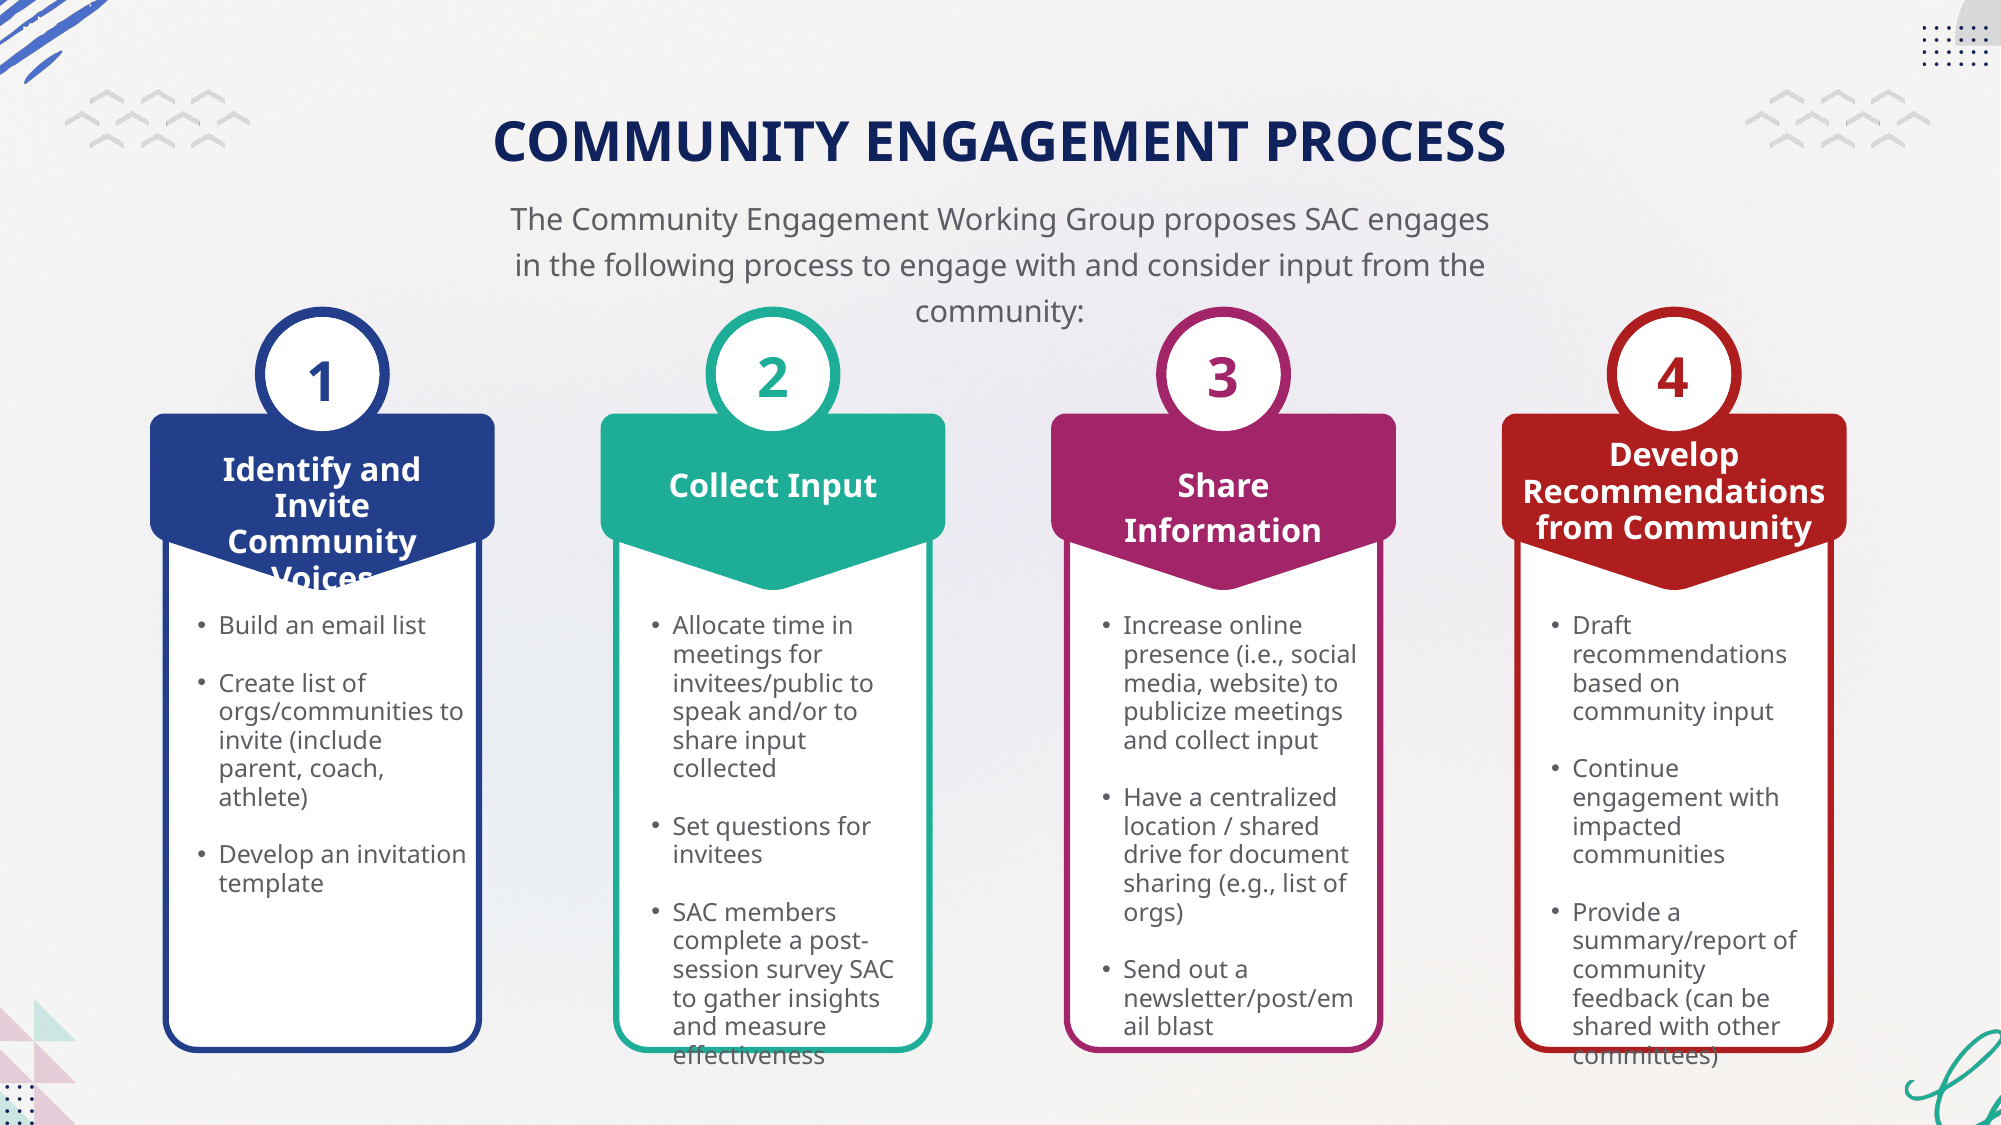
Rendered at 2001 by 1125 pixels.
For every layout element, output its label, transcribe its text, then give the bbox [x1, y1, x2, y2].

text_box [1606, 306, 1742, 442]
text_box Allocate time in meetings for invitees/public to speak and/or to share input collected Set questions for invitees SAC members complete a post-session survey SAC to gather insights and measure effectiveness [630, 1050, 916, 1070]
text_box [0, 0, 2000, 1125]
text_box [0, 0, 113, 90]
text_box [1745, 89, 1930, 148]
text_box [1051, 413, 1396, 593]
text_box [1904, 1029, 2000, 1125]
text_box COMMUNITY ENGAGEMENT PROCESS [290, 89, 1710, 173]
text_box [1955, 0, 2000, 46]
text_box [1517, 593, 1831, 1050]
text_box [705, 306, 841, 442]
text_box [0, 1085, 34, 1125]
text_box Draft recommendations based on community input Continue engagement with impacted communities Provide a summary/report of community feedback (can be shared with other committees) [1529, 1050, 1819, 1070]
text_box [616, 593, 930, 1050]
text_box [1156, 306, 1291, 442]
text_box [0, 999, 76, 1125]
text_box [1501, 413, 1847, 593]
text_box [1066, 593, 1381, 1050]
text_box The Community Engagement Working Group proposes SAC engages in the following process to engage with and consider input from the community: [493, 190, 1506, 329]
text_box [254, 306, 390, 442]
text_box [149, 413, 495, 593]
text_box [600, 413, 946, 593]
text_box [1922, 26, 1989, 66]
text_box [165, 593, 479, 1050]
text_box [65, 89, 250, 148]
